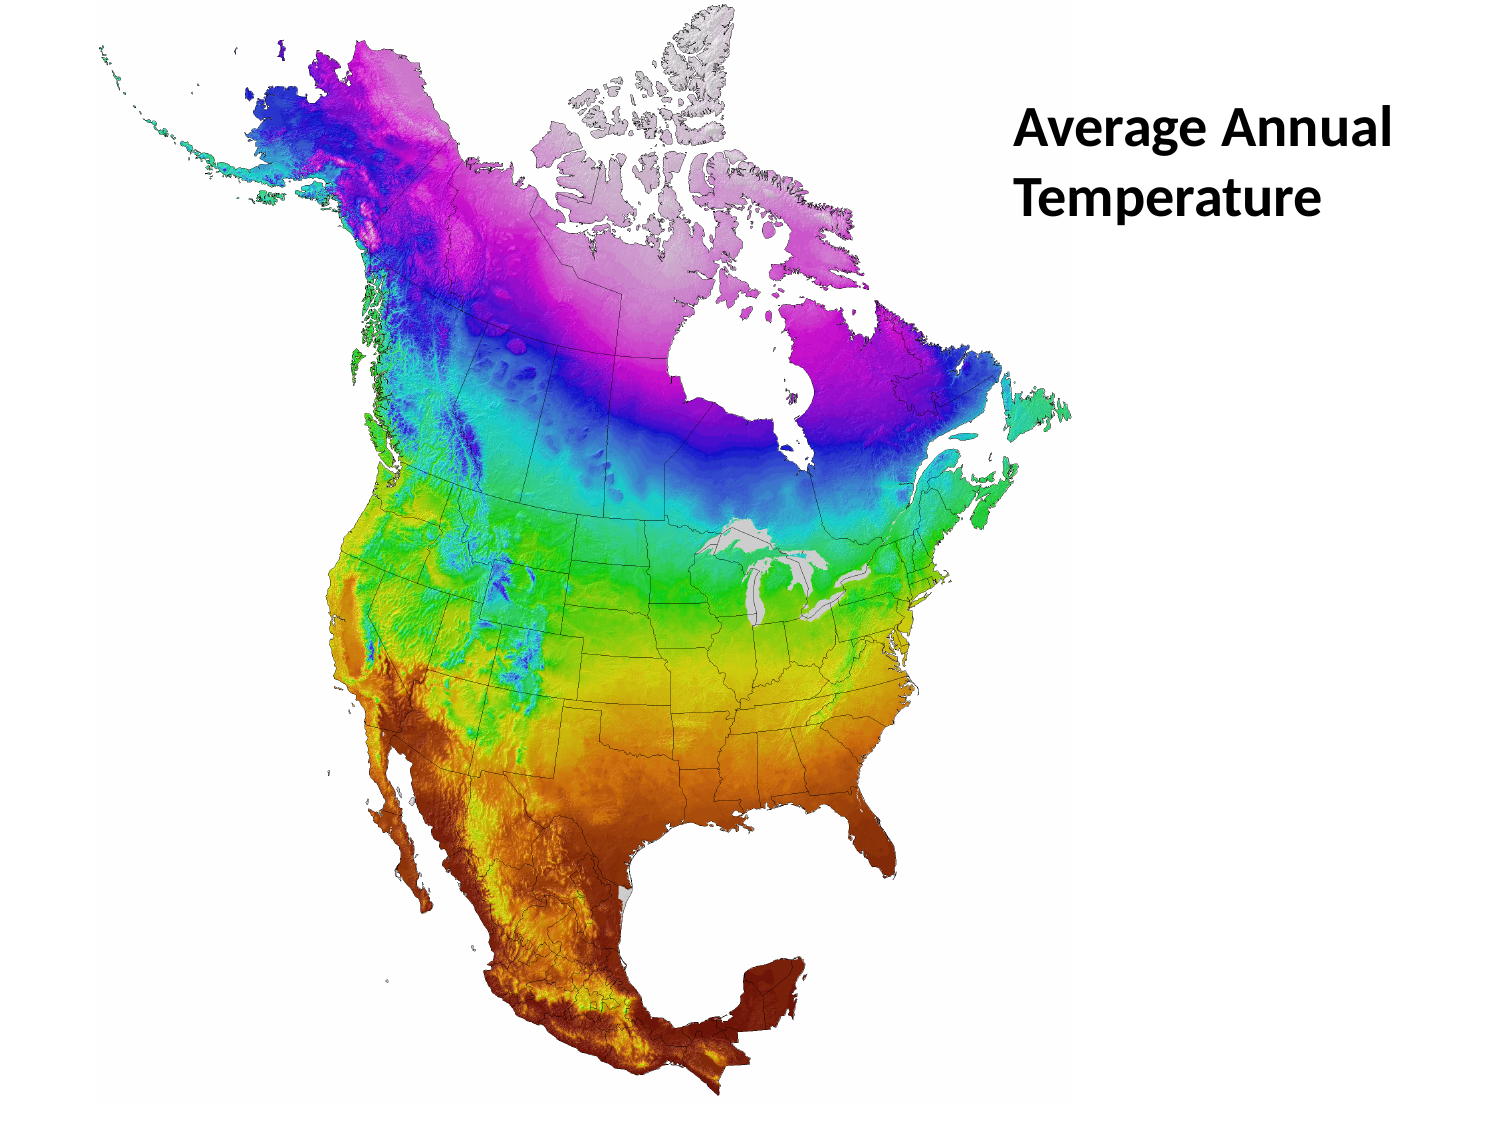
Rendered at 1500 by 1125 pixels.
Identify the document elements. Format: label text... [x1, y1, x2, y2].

picture [93, 0, 1075, 1103]
text_box Average Annual Temperature [1075, 80, 1440, 236]
